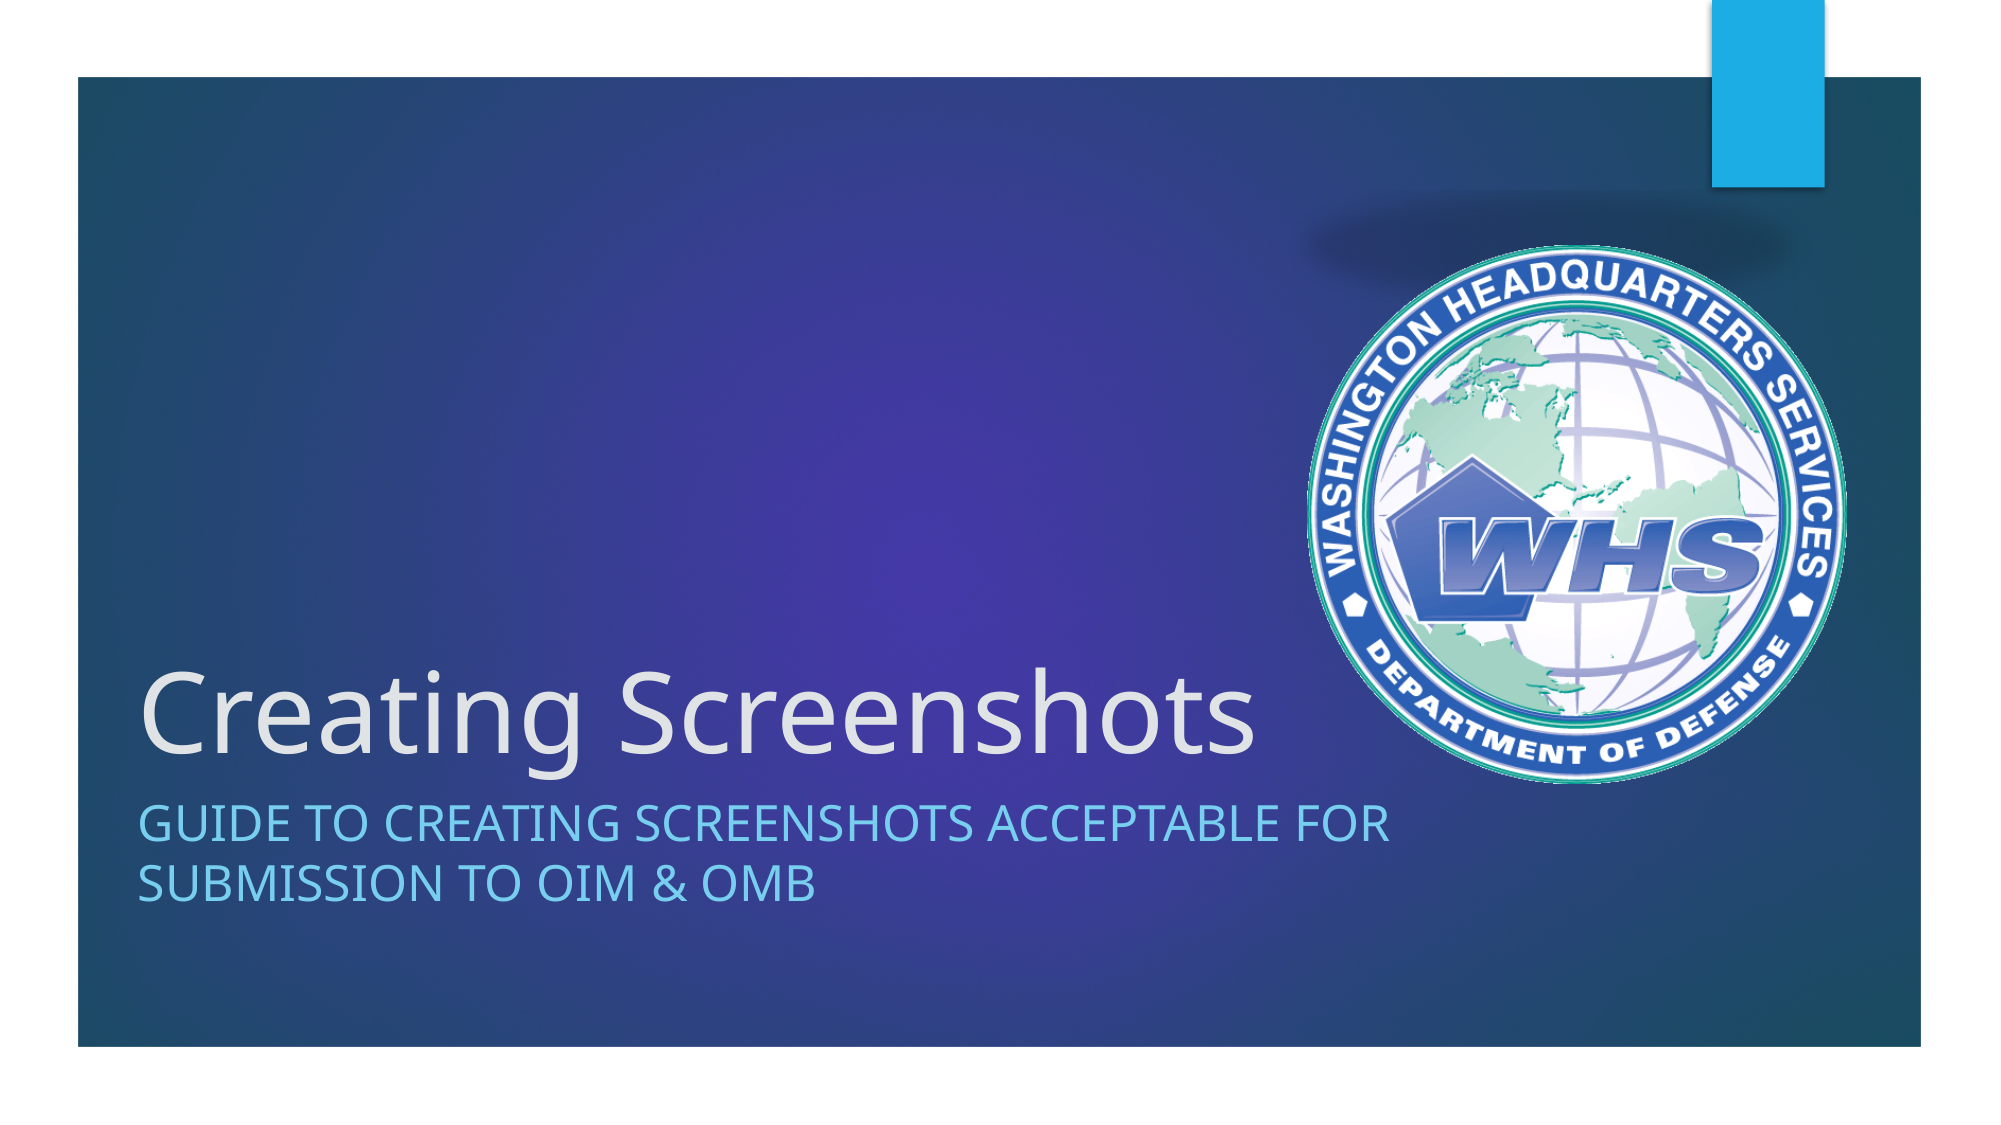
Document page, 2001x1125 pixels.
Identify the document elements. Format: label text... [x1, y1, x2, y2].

subtitle Guide to creating screenshots acceptable for submission to OIM & omb [122, 783, 1685, 925]
picture [1307, 245, 1847, 784]
title Creating Screenshots [122, 344, 1301, 783]
